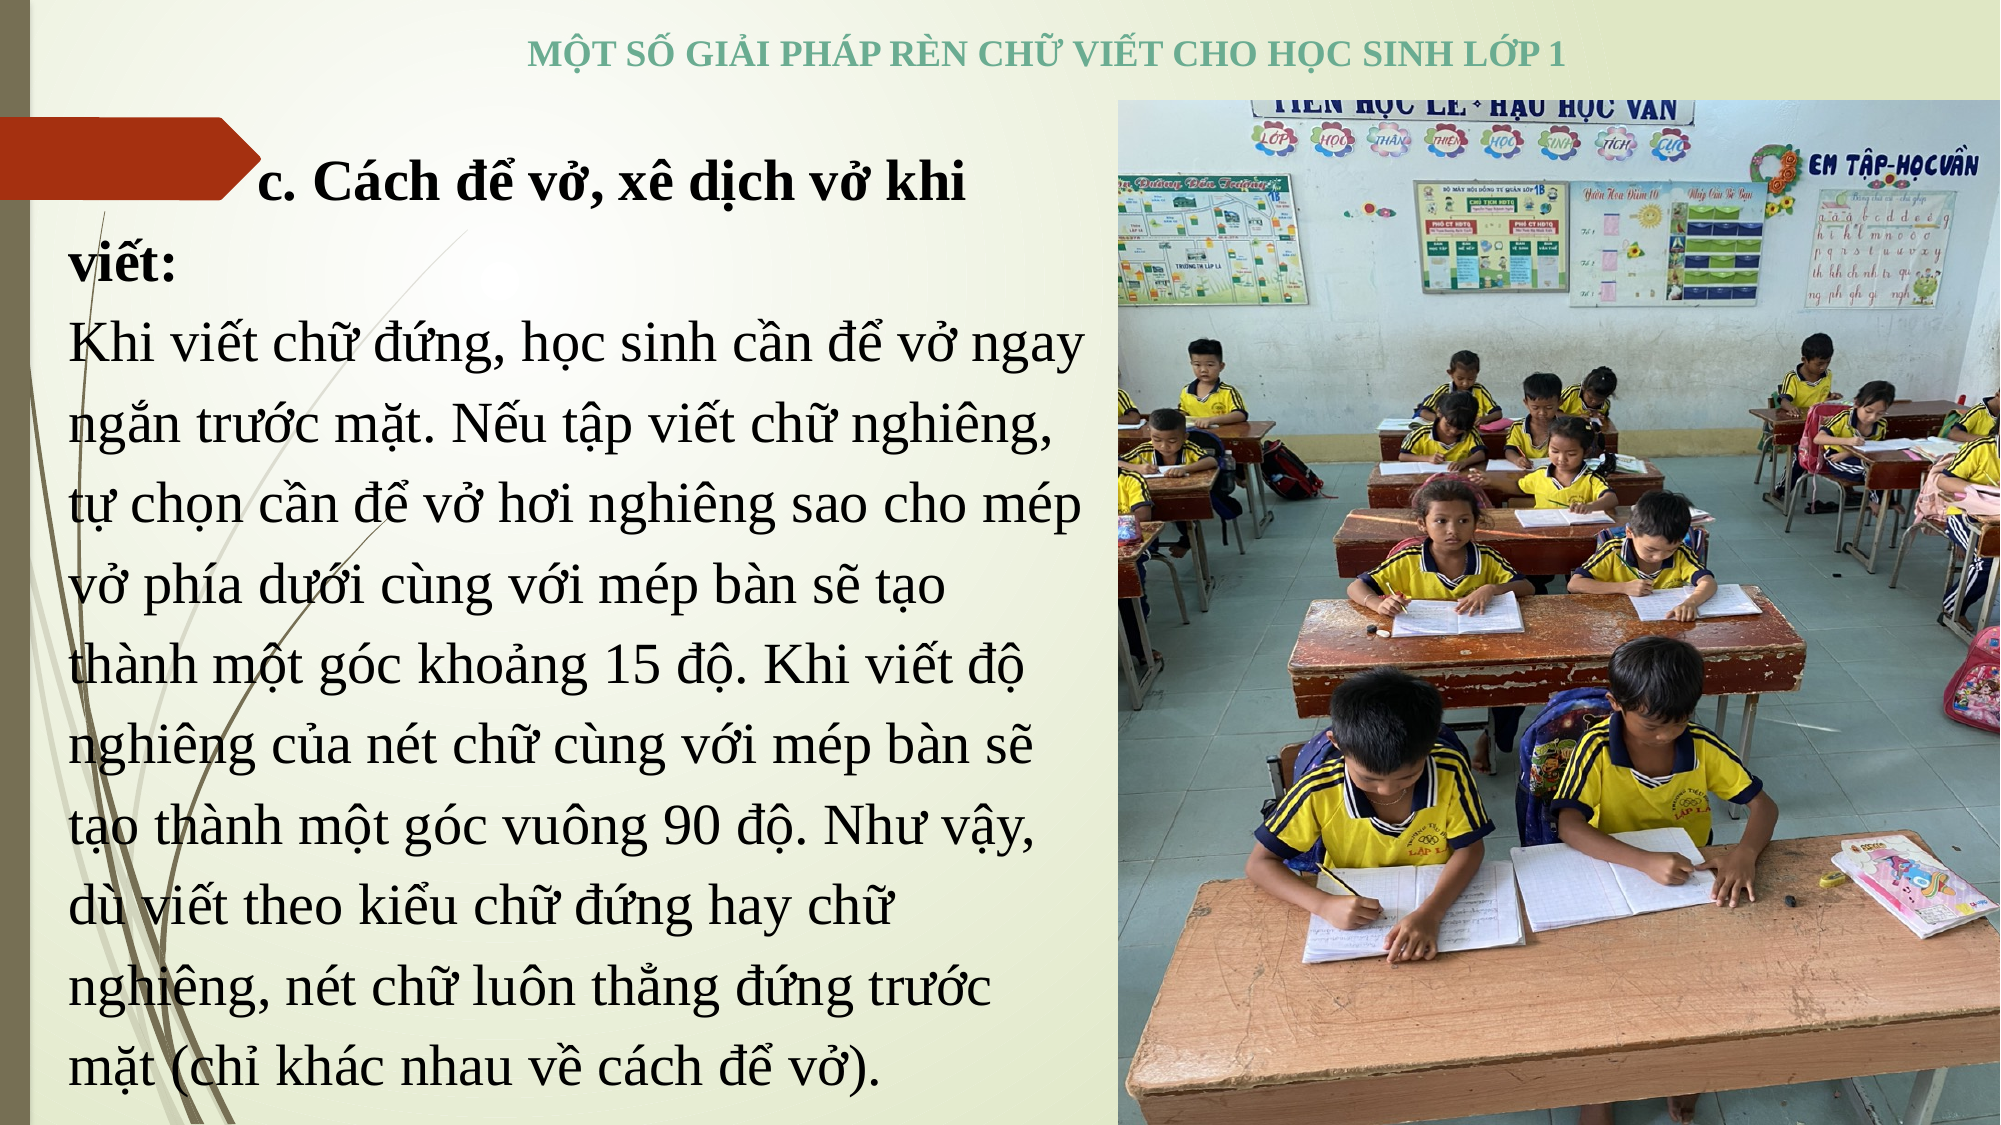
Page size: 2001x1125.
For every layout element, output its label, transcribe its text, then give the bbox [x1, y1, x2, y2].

text_box MỘT SỐ GIẢI PHÁP RÈN CHỮ VIẾT CHO HỌC SINH LỚP 1 [474, 46, 1621, 102]
picture [1117, 100, 2000, 1125]
text_box c. Cách để vở, xê dịch vở khi viết: Khi viết chữ đứng, học sinh cần để vở ngay ngắn trước mặt. Nếu tập viết chữ nghiêng, tự chọn cần để vở hơi nghiêng sao cho mép vở phía dưới cùng với mép bàn sẽ tạo thành một góc khoảng 15 độ. Khi viết độ nghiêng của nét chữ cùng với mép bàn sẽ tạo thành một góc vuông 90 độ. Như vậy, dù viết theo kiểu chữ đứng hay chữ nghiêng, nét chữ luôn thẳng đứng trước mặt (chỉ khác nhau về cách để vở). [54, 124, 1103, 1105]
